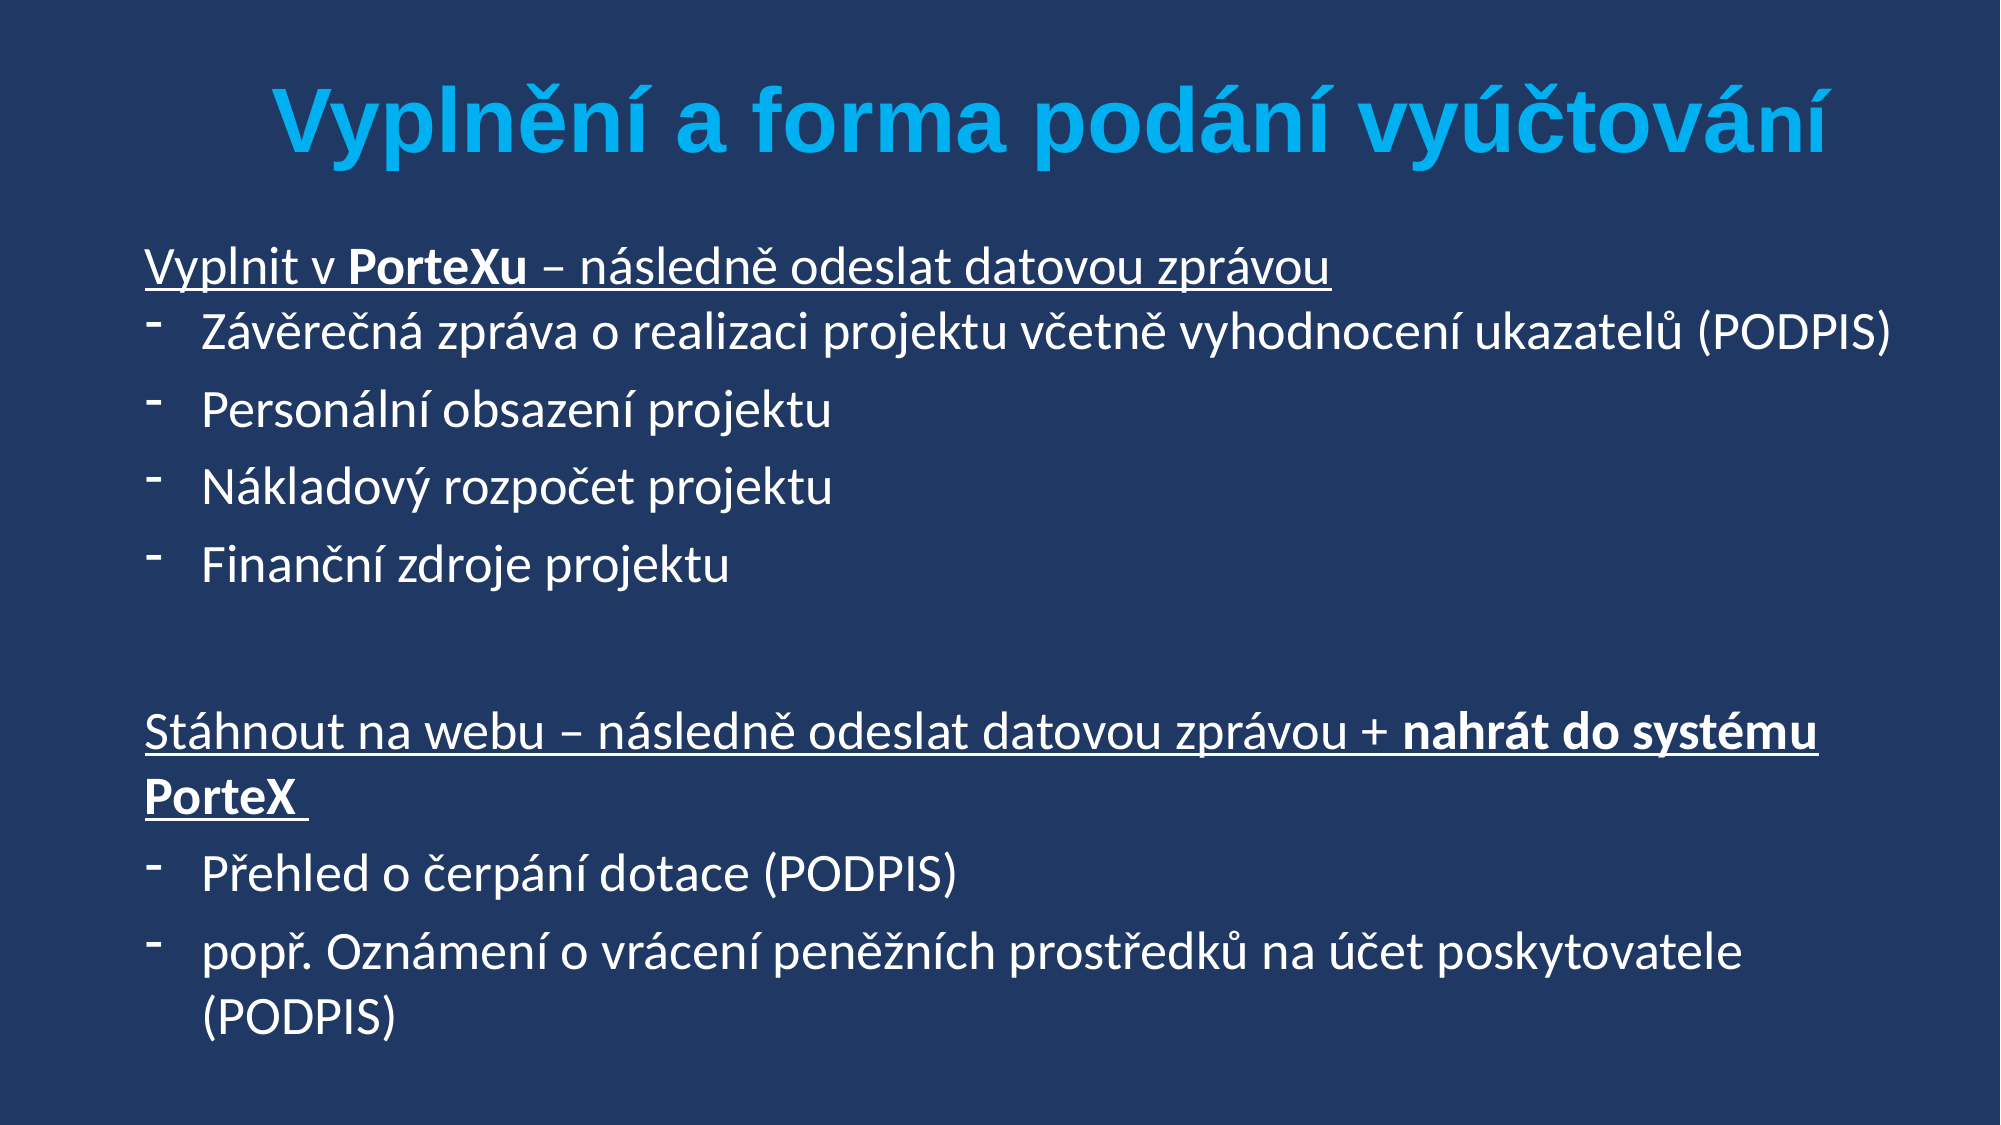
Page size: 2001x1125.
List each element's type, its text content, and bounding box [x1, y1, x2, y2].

text_box Vyplnění a forma podání vyúčtování Vyplnit v PorteXu – následně odeslat datovou zprávou Závěrečná zpráva o realizaci projektu včetně vyhodnocení ukazatelů (PODPIS) Personální obsazení projektu Nákladový rozpočet projektu Finanční zdroje projektu Stáhnout na webu – následně odeslat datovou zprávou + nahrát do systému PorteX Přehled o čerpání dotace (PODPIS) popř. Oznámení o vrácení peněžních prostředků na účet poskytovatele (PODPIS) [130, 53, 1970, 1053]
